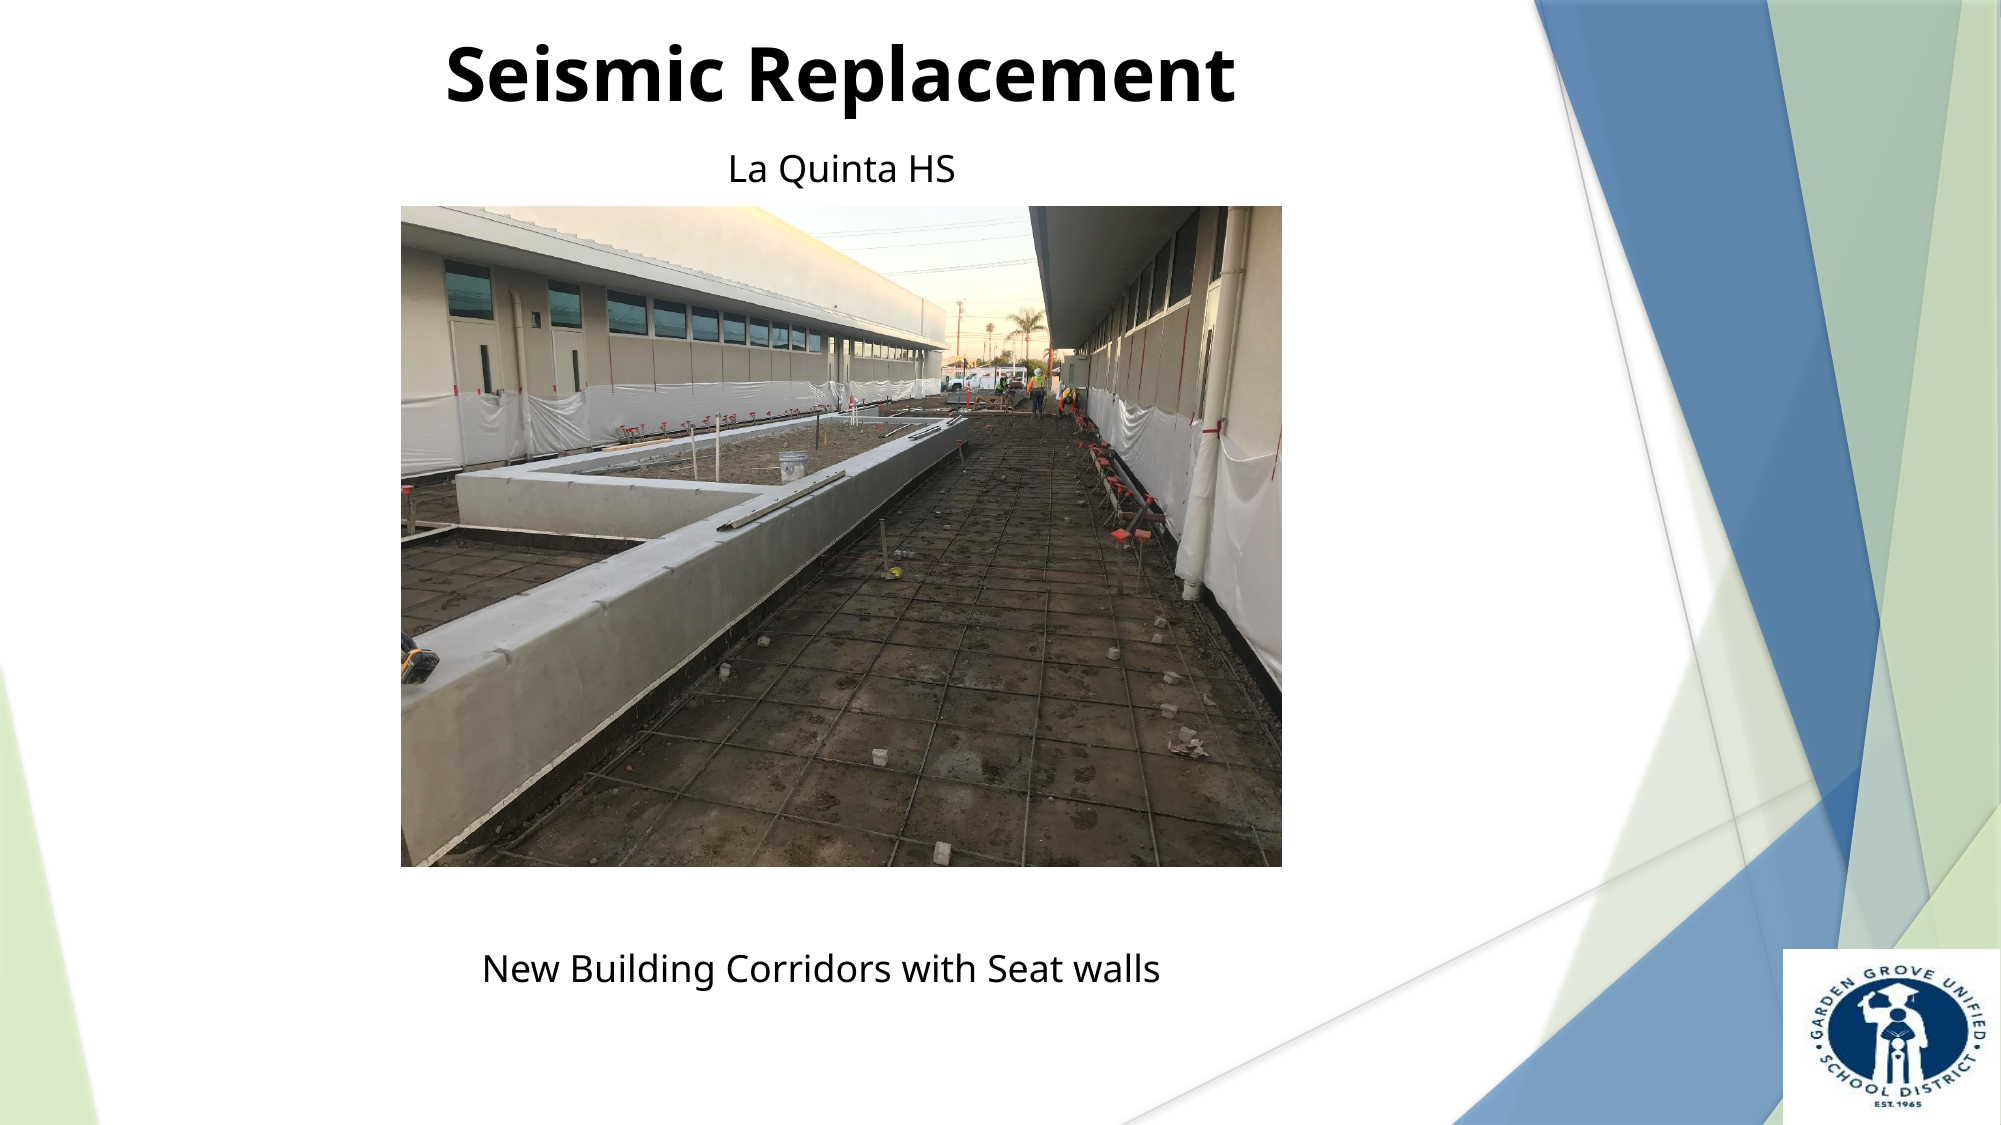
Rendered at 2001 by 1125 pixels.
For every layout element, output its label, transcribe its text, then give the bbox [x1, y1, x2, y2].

text_box Seismic Replacement [426, 18, 1258, 184]
text_box New Building Corridors with Seat walls [445, 937, 1208, 998]
picture [401, 205, 1283, 867]
text_box [303, 24, 1350, 200]
picture [1783, 949, 2001, 1125]
